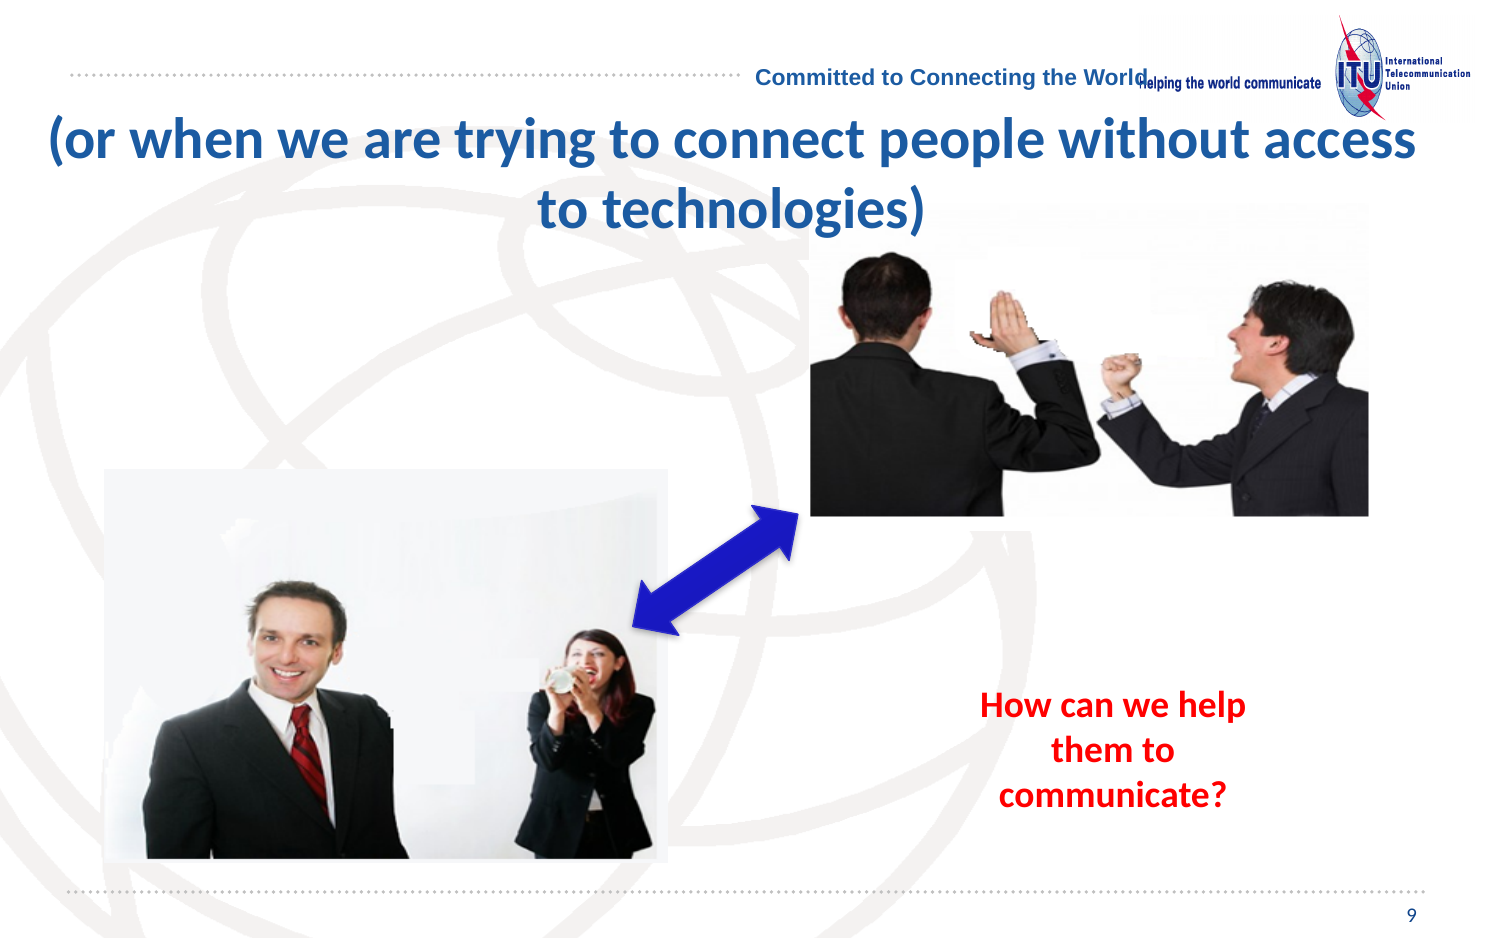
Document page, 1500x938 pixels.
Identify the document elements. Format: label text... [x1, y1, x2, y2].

text_box How can we help them to communicate? [925, 672, 1301, 823]
text_box [671, 504, 799, 637]
picture [0, 110, 1386, 938]
title (or when we are trying to connect people without access to technologies) [23, 91, 1442, 249]
slide_number 9 [1390, 894, 1432, 935]
